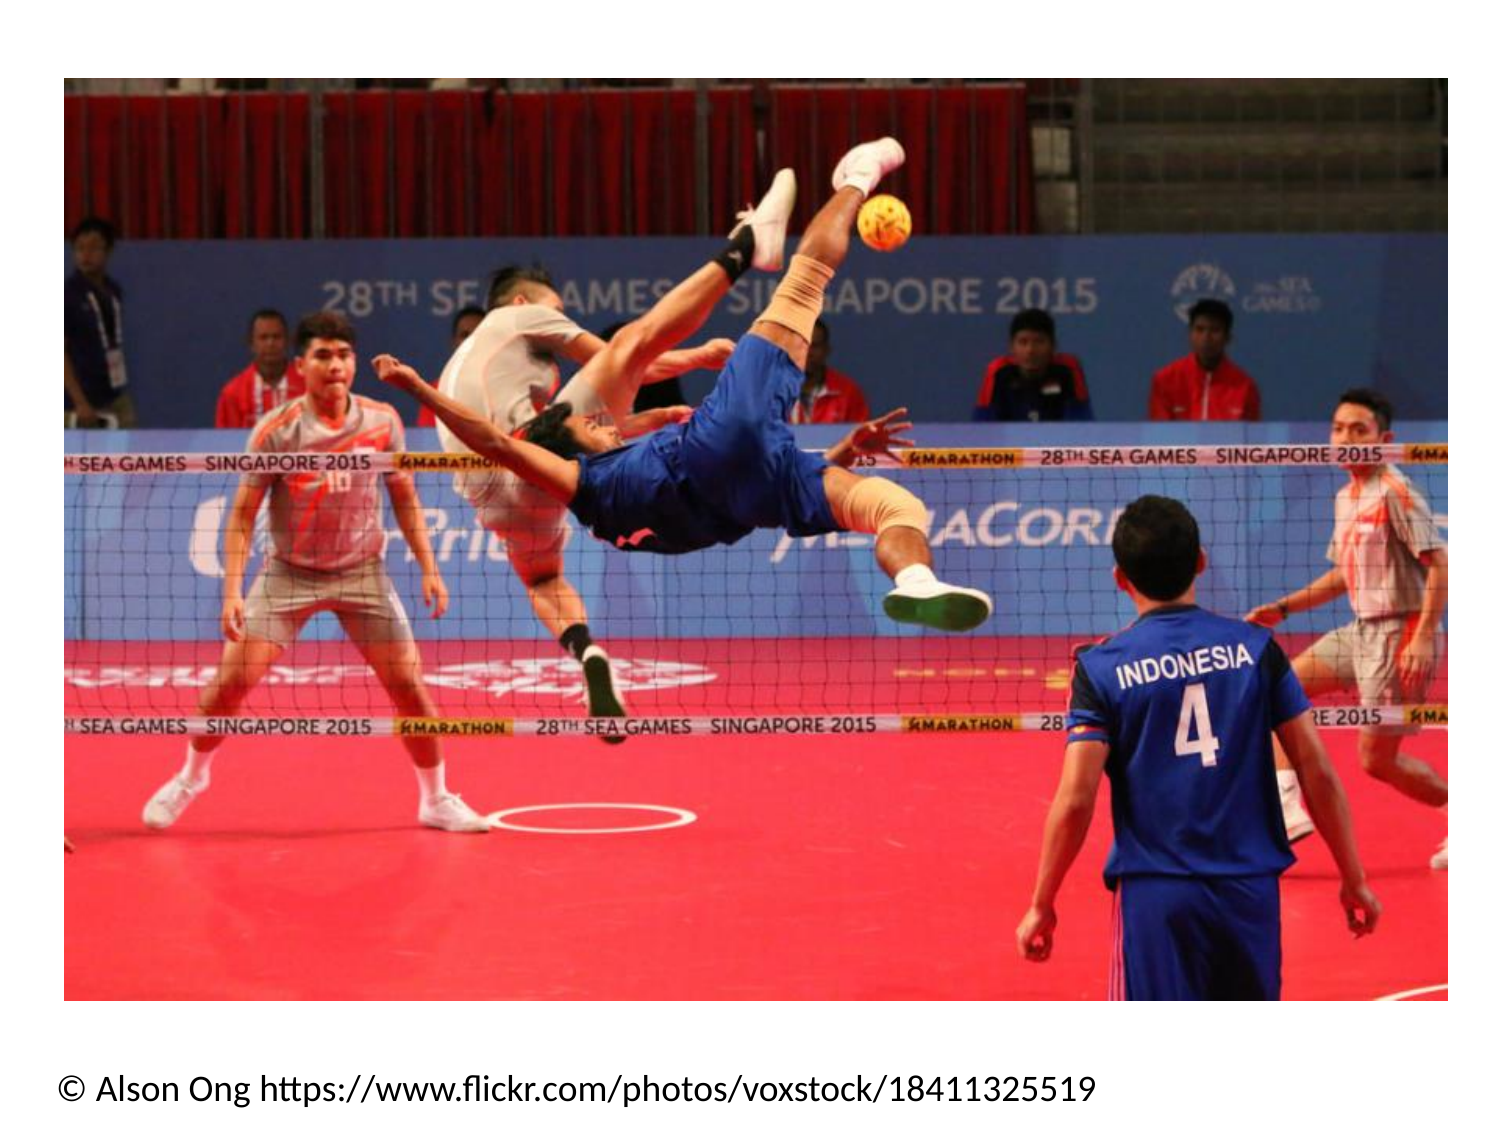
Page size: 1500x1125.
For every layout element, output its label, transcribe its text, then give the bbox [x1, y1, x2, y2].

picture [64, 77, 1448, 1001]
text_box © Alson Ong https://www.flickr.com/photos/voxstock/18411325519 [41, 1057, 1448, 1117]
